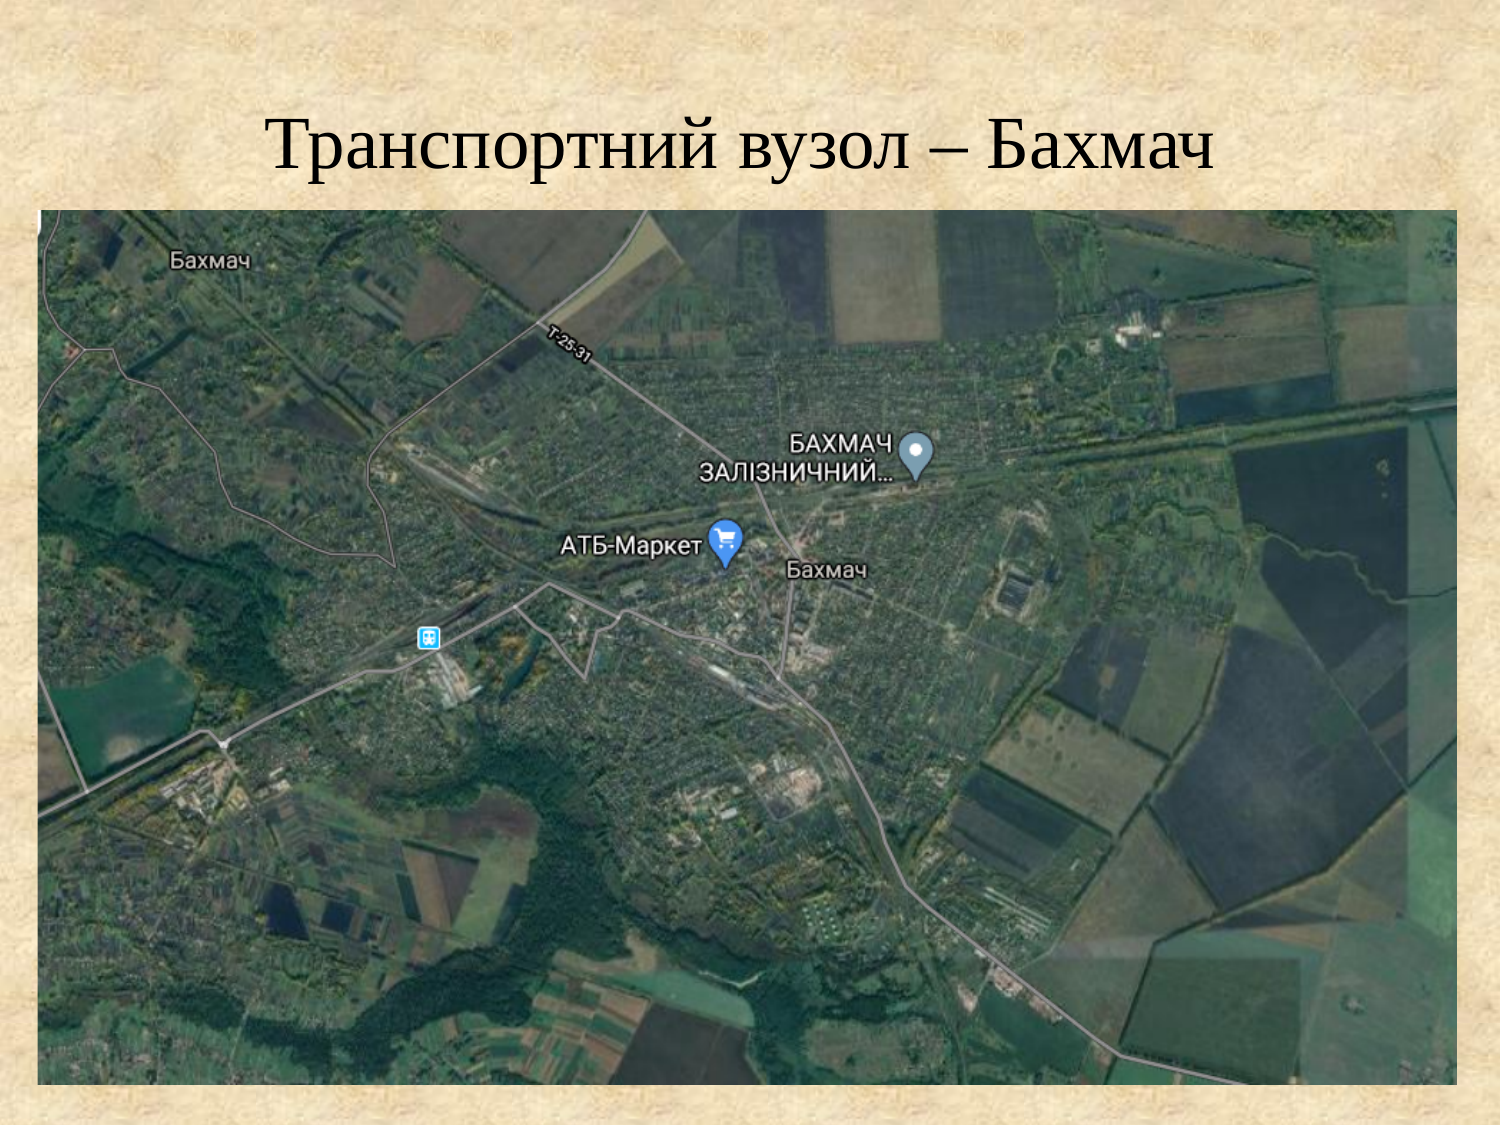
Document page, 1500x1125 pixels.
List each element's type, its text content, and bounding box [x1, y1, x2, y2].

title Транспортний вузол – Бахмач [75, 45, 1425, 209]
picture [0, 0, 1500, 1125]
